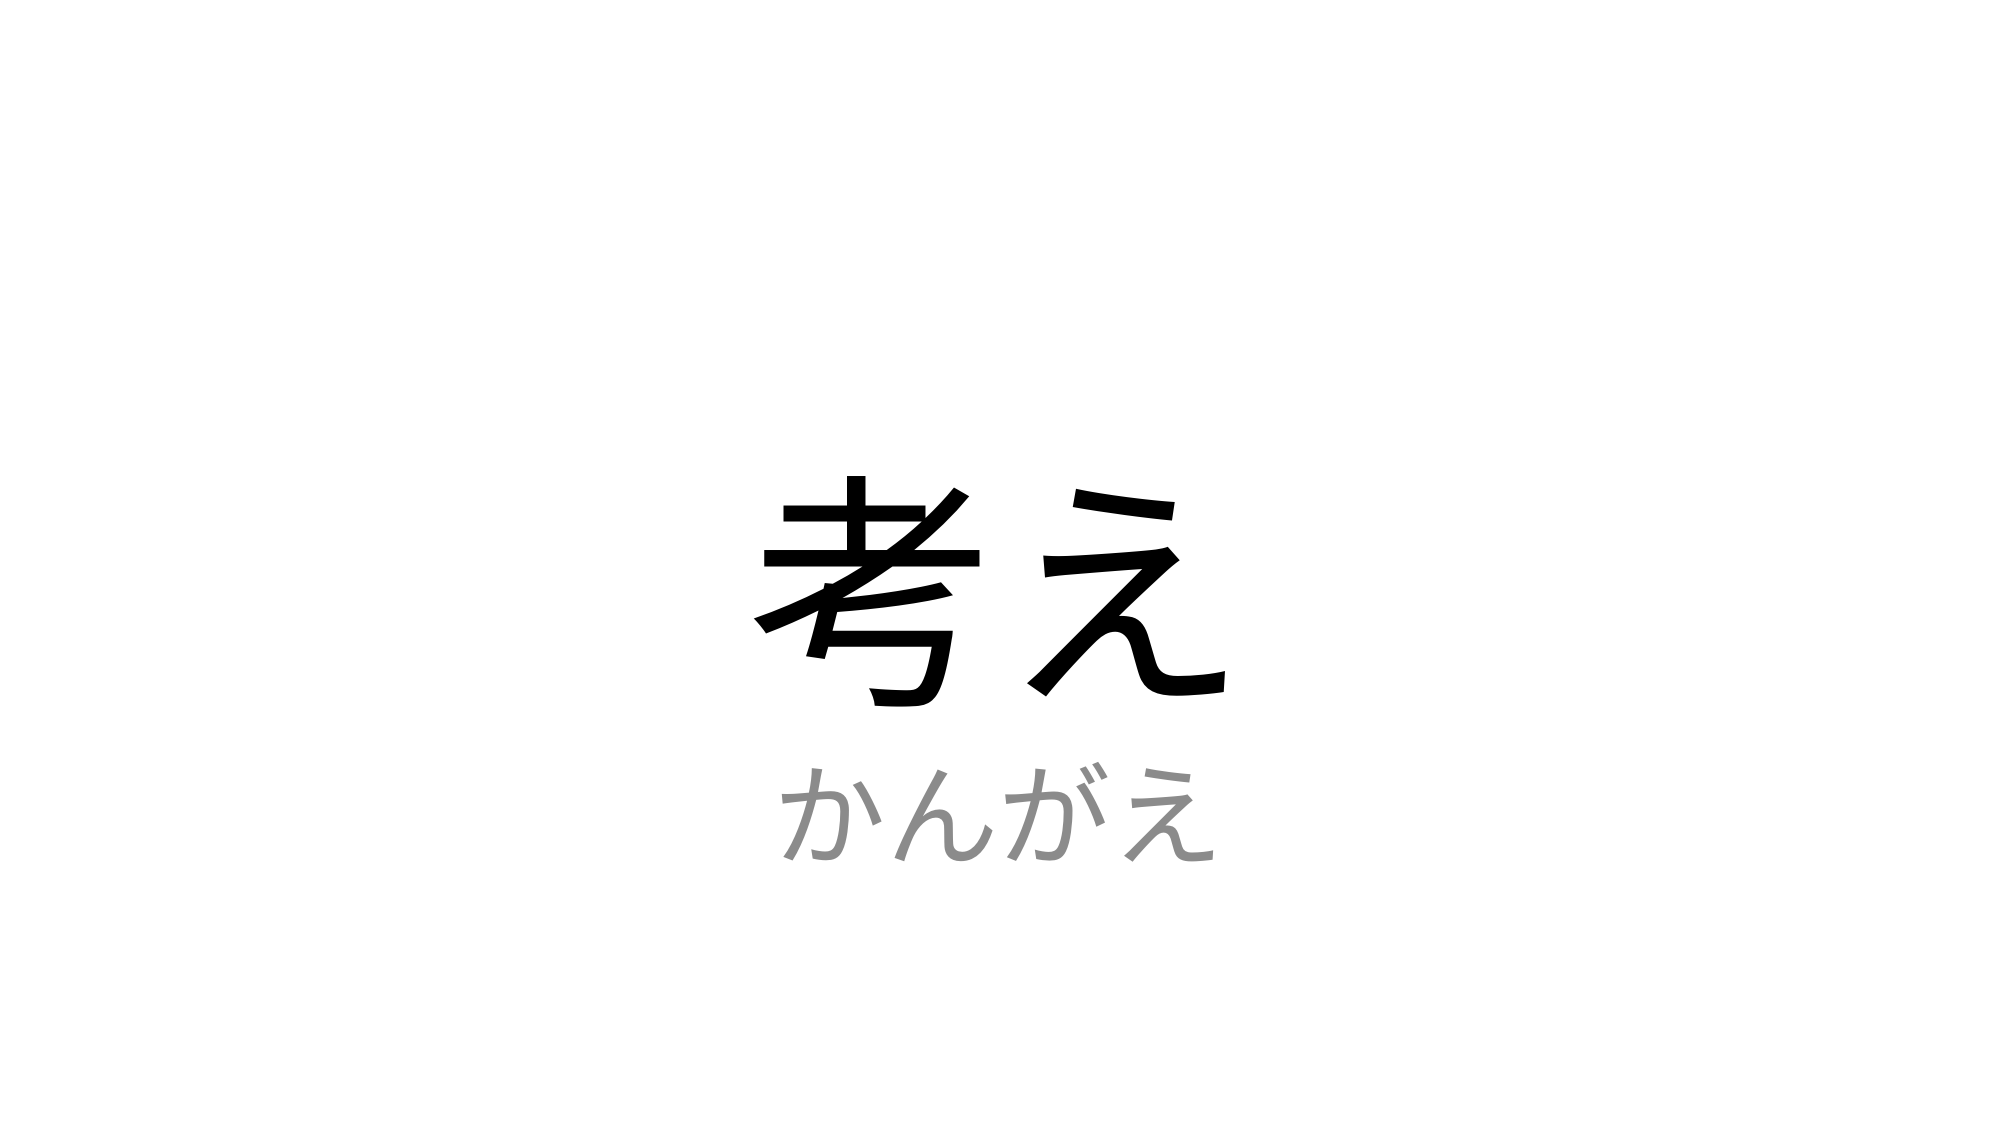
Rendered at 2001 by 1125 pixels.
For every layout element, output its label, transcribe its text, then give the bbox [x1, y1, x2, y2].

list かんがえ [136, 752, 1862, 999]
title 考え [136, 280, 1862, 749]
